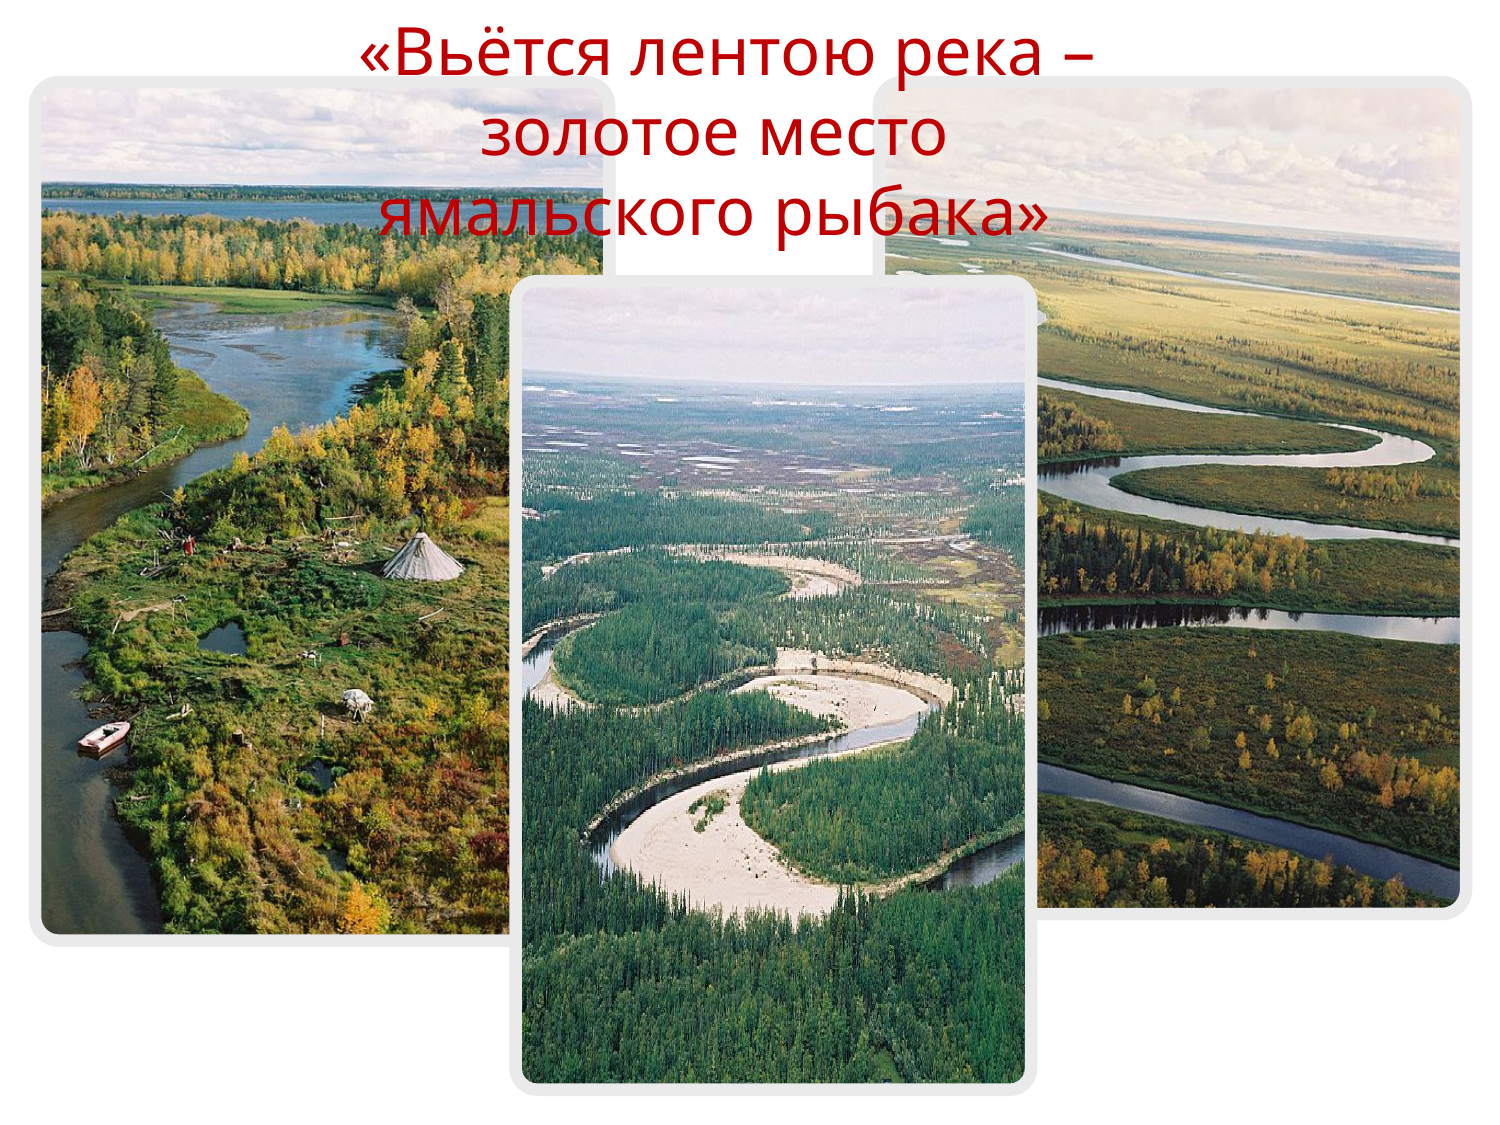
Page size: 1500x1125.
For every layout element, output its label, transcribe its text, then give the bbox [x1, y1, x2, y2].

text_box «Вьётся лентою река – золотое место ямальского рыбака» [316, 1, 1114, 257]
picture [34, 81, 1467, 1090]
